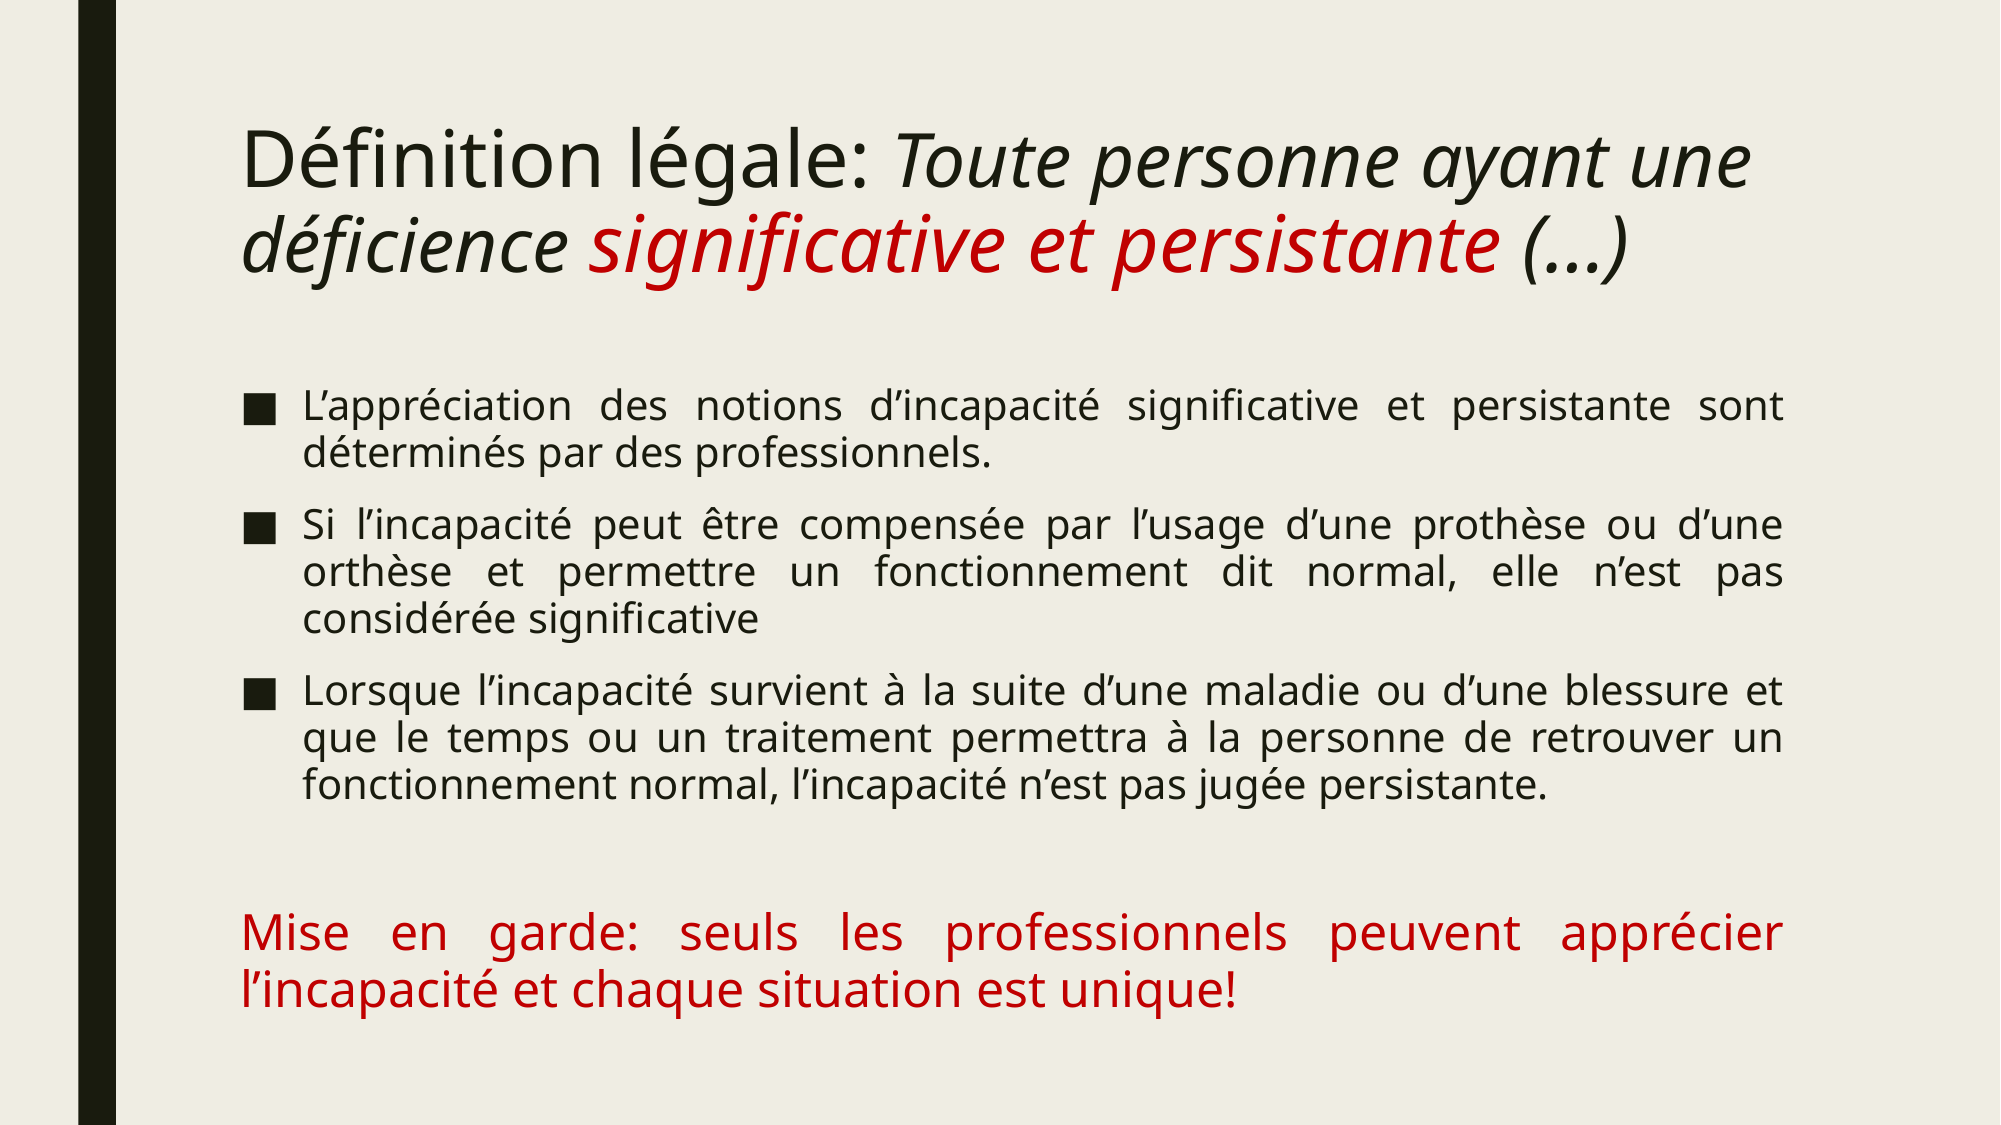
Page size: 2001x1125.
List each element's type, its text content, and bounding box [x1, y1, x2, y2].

list L’appréciation des notions d’incapacité significative et persistante sont déterminés par des professionnels. Si l’incapacité peut être compensée par l’usage d’une prothèse ou d’une orthèse et permettre un fonctionnement dit normal, elle n’est pas considérée significative Lorsque l’incapacité survient à la suite d’une maladie ou d’une blessure et que le temps ou un traitement permettra à la personne de retrouver un fonctionnement normal, l’incapacité n’est pas jugée persistante. Mise en garde: seuls les professionnels peuvent apprécier l’incapacité et chaque situation est unique! [225, 375, 1800, 1052]
title Définition légale: Toute personne ayant une déficience significative et persistante (…) [225, 112, 1914, 357]
